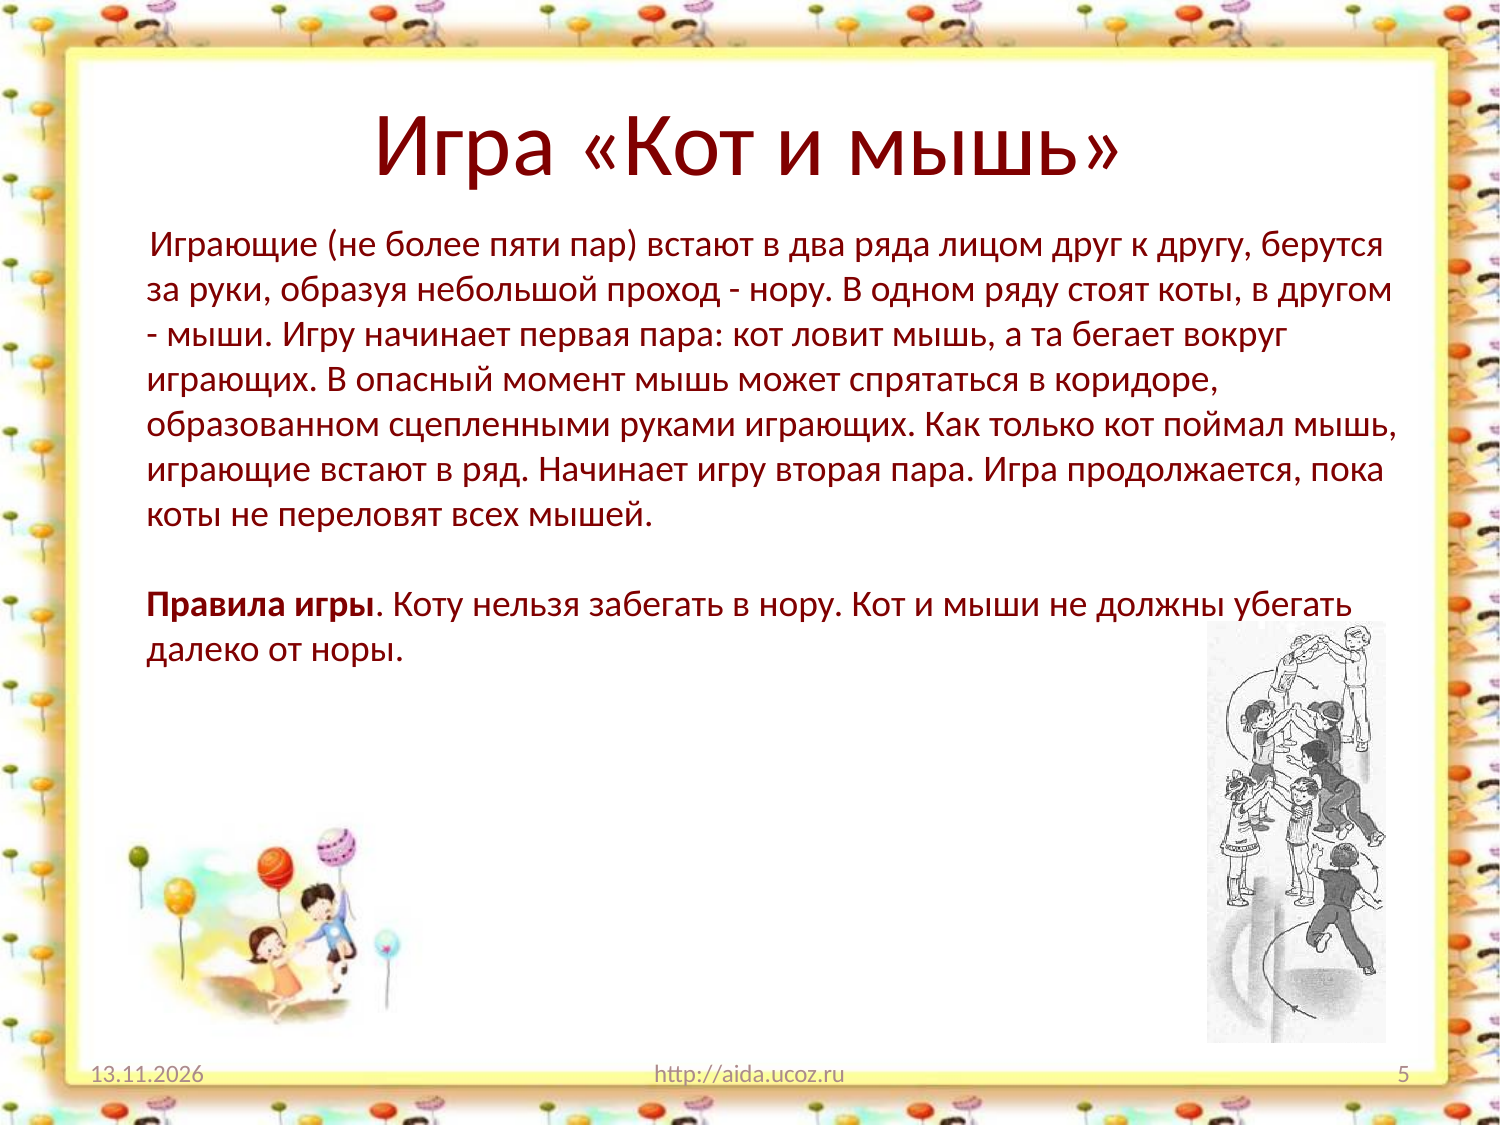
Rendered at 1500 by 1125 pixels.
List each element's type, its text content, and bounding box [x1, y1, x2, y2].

list Играющие (не более пяти пар) встают в два ряда лицом друг к другу, берутся за руки, образуя небольшой проход - нору. В одном ряду стоят коты, в другом - мыши. Игру начинает первая пара: кот ловит мышь, а та бегает вокруг играющих. В опасный момент мышь может спрятаться в коридоре, образованном сцепленными руками играющих. Как только кот поймал мышь, играющие встают в ряд. Начинает игру вторая пара. Игра продолжается, пока коты не переловят всех мышей. Правила игры. Коту нельзя забегать в нору. Кот и мыши не должны убегать далеко от норы. [74, 210, 1426, 1044]
picture [0, 0, 1500, 1125]
slide_number 5 [1074, 1042, 1425, 1103]
footer http://aida.ucoz.ru [512, 1042, 988, 1103]
title Игра «Кот и мышь» [74, 44, 1426, 210]
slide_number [75, 1042, 425, 1103]
